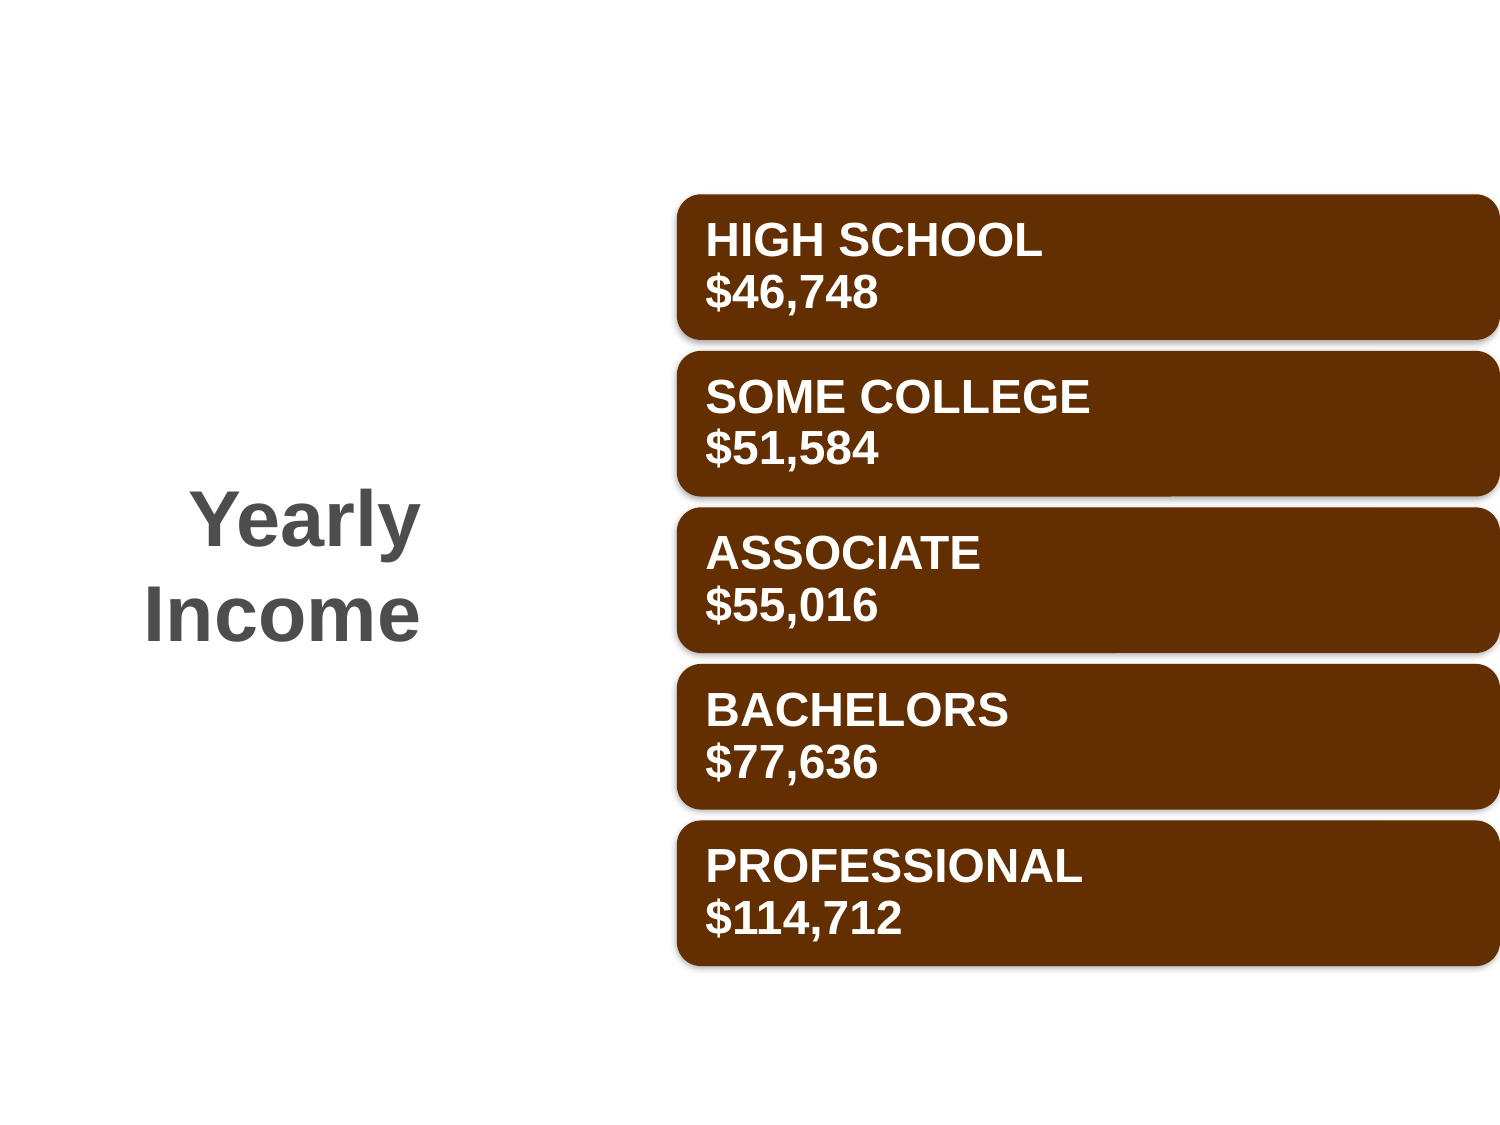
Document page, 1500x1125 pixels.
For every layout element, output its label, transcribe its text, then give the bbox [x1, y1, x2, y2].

title Yearly Income [0, 226, 437, 899]
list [676, 184, 1500, 976]
